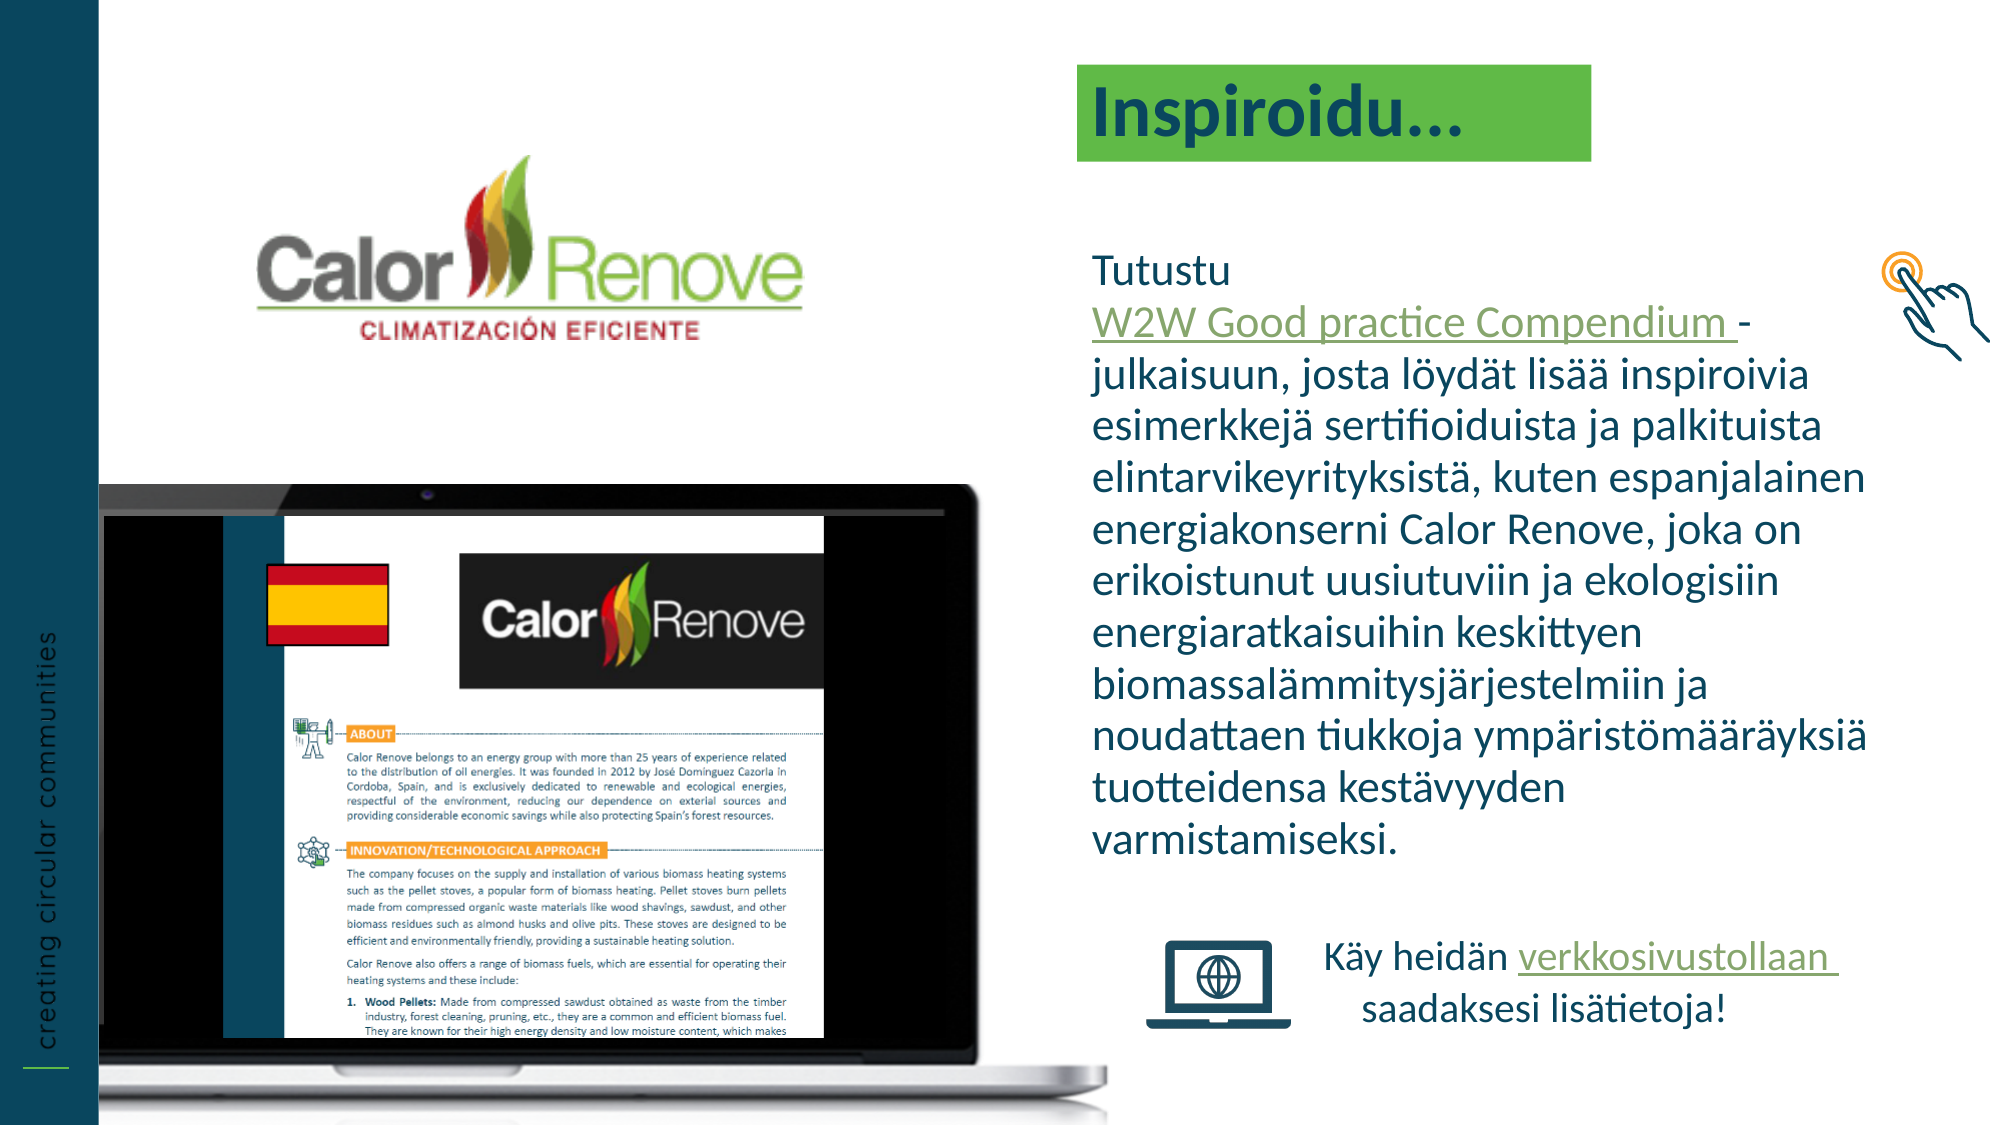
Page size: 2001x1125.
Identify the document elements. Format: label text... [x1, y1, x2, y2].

list Tutustu W2W Good practice Compendium -julkaisuun, josta löydät lisää inspiroivia esimerkkejä sertifioiduista ja palkituista elintarvikeyrityksistä, kuten espanjalainen energiakonserni Calor Renove, joka on erikoistunut uusiutuviin ja ekologisiin energiaratkaisuihin keskittyen biomassalämmitysjärjestelmiin ja noudattaen tiukkoja ympäristömääräyksiä tuotteidensa kestävyyden varmistamiseksi. [1077, 235, 1896, 836]
picture [99, 484, 1294, 1125]
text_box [1901, 238, 1968, 367]
picture [256, 155, 805, 340]
list Inspiroidu... [1077, 64, 1592, 162]
text_box Käy heidän verkkosivustollaan saadaksesi lisätietoja! [1308, 919, 1885, 1050]
